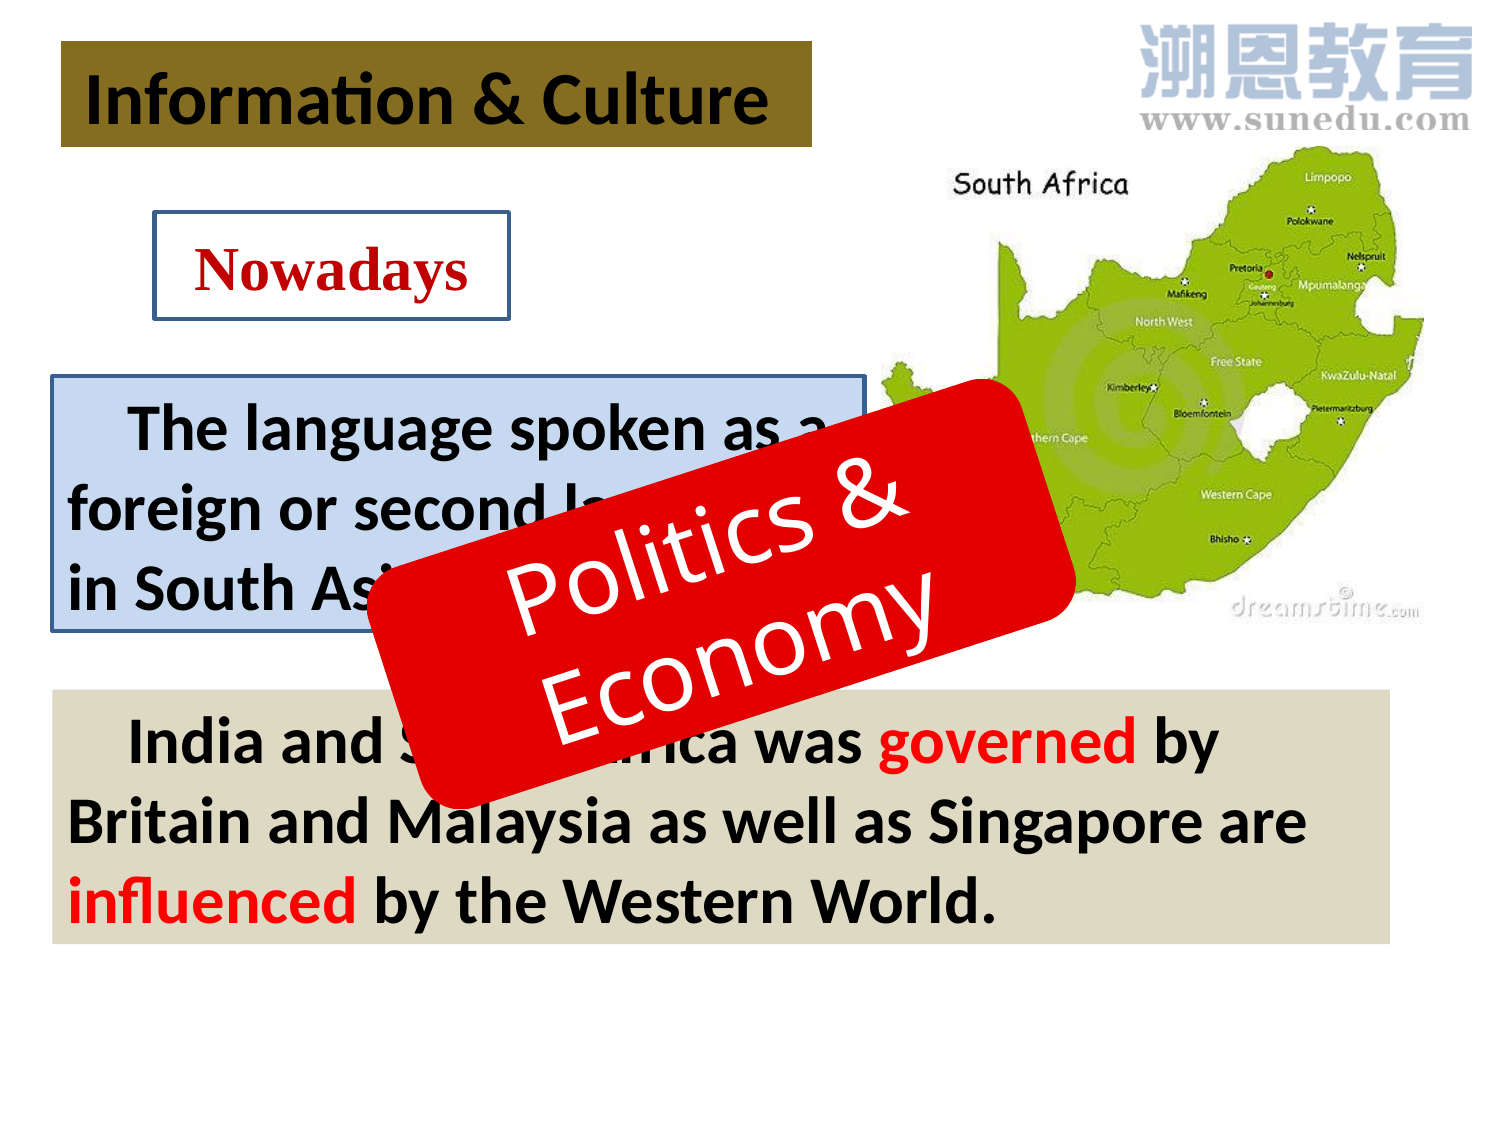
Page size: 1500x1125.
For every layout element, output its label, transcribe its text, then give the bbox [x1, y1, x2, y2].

text_box Politics & Economy [364, 408, 1018, 812]
picture [881, 146, 1424, 624]
text_box Nowadays [152, 210, 511, 321]
text_box India and South Africa was governed by Britain and Malaysia as well as Singapore are influenced by the Western World. [52, 689, 1390, 945]
text_box Information & Culture [59, 40, 814, 149]
picture [1138, 21, 1472, 130]
text_box The language spoken as a foreign or second language in South Asia. [52, 376, 865, 631]
